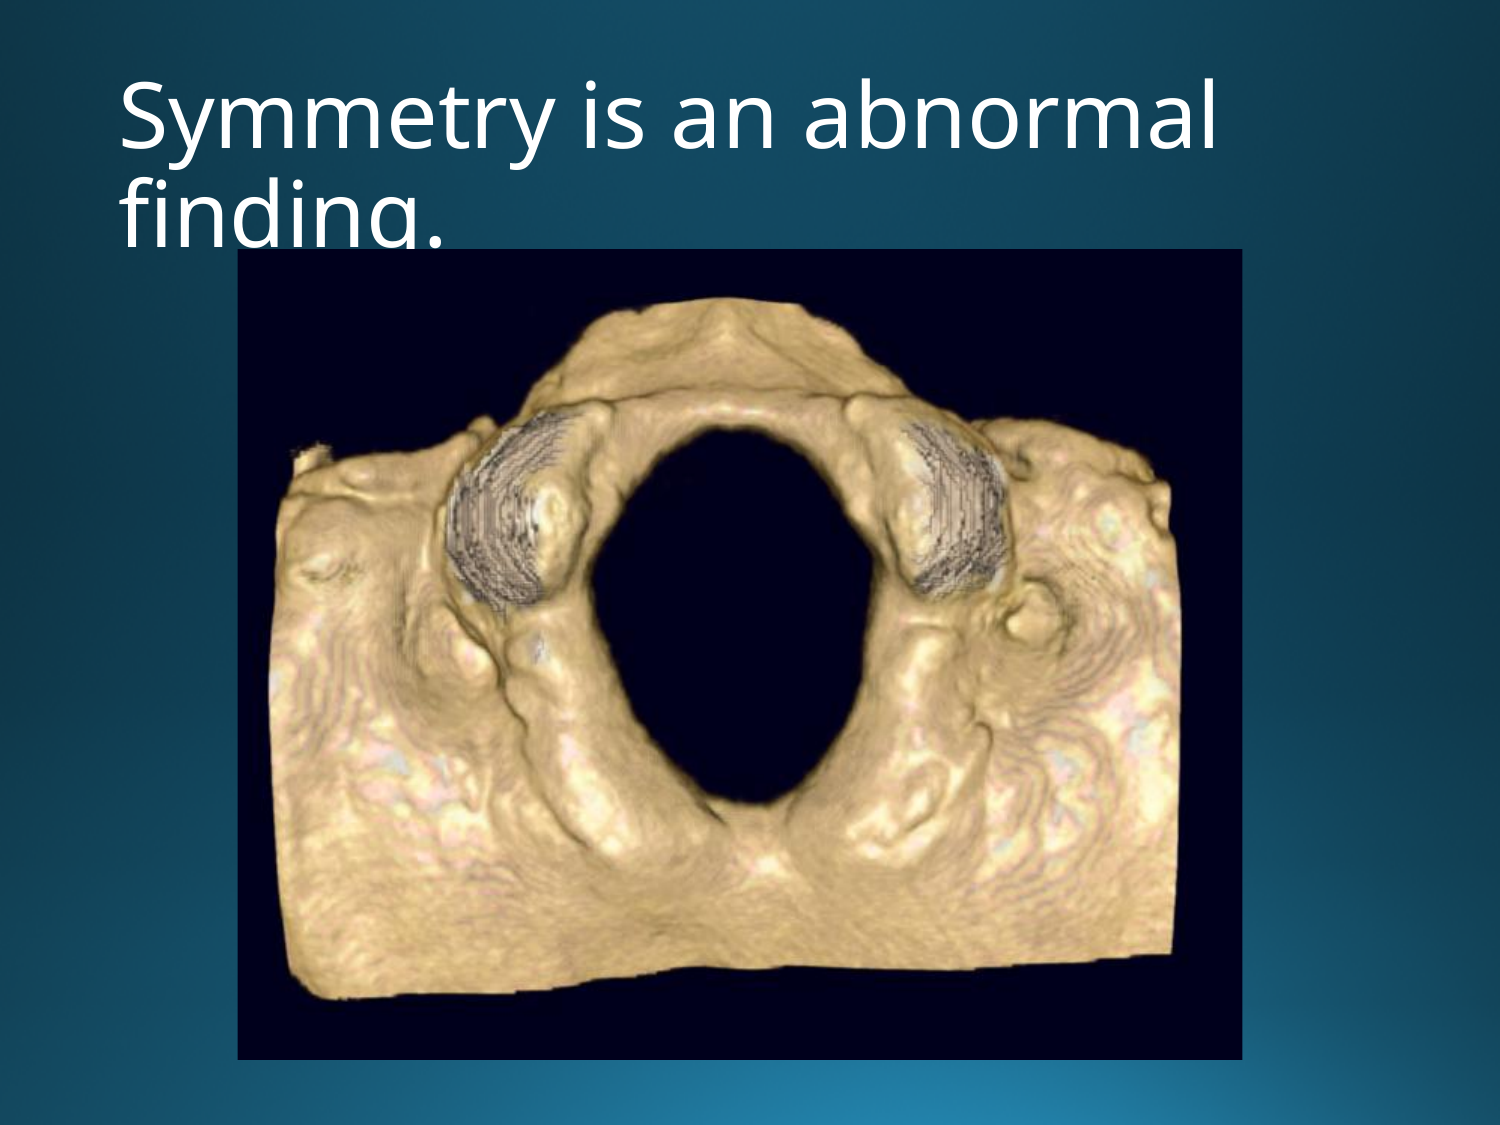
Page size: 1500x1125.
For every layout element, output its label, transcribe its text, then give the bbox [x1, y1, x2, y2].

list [237, 249, 1243, 1060]
title Symmetry is an abnormal finding. [103, 59, 1450, 278]
picture [0, 0, 1500, 1125]
